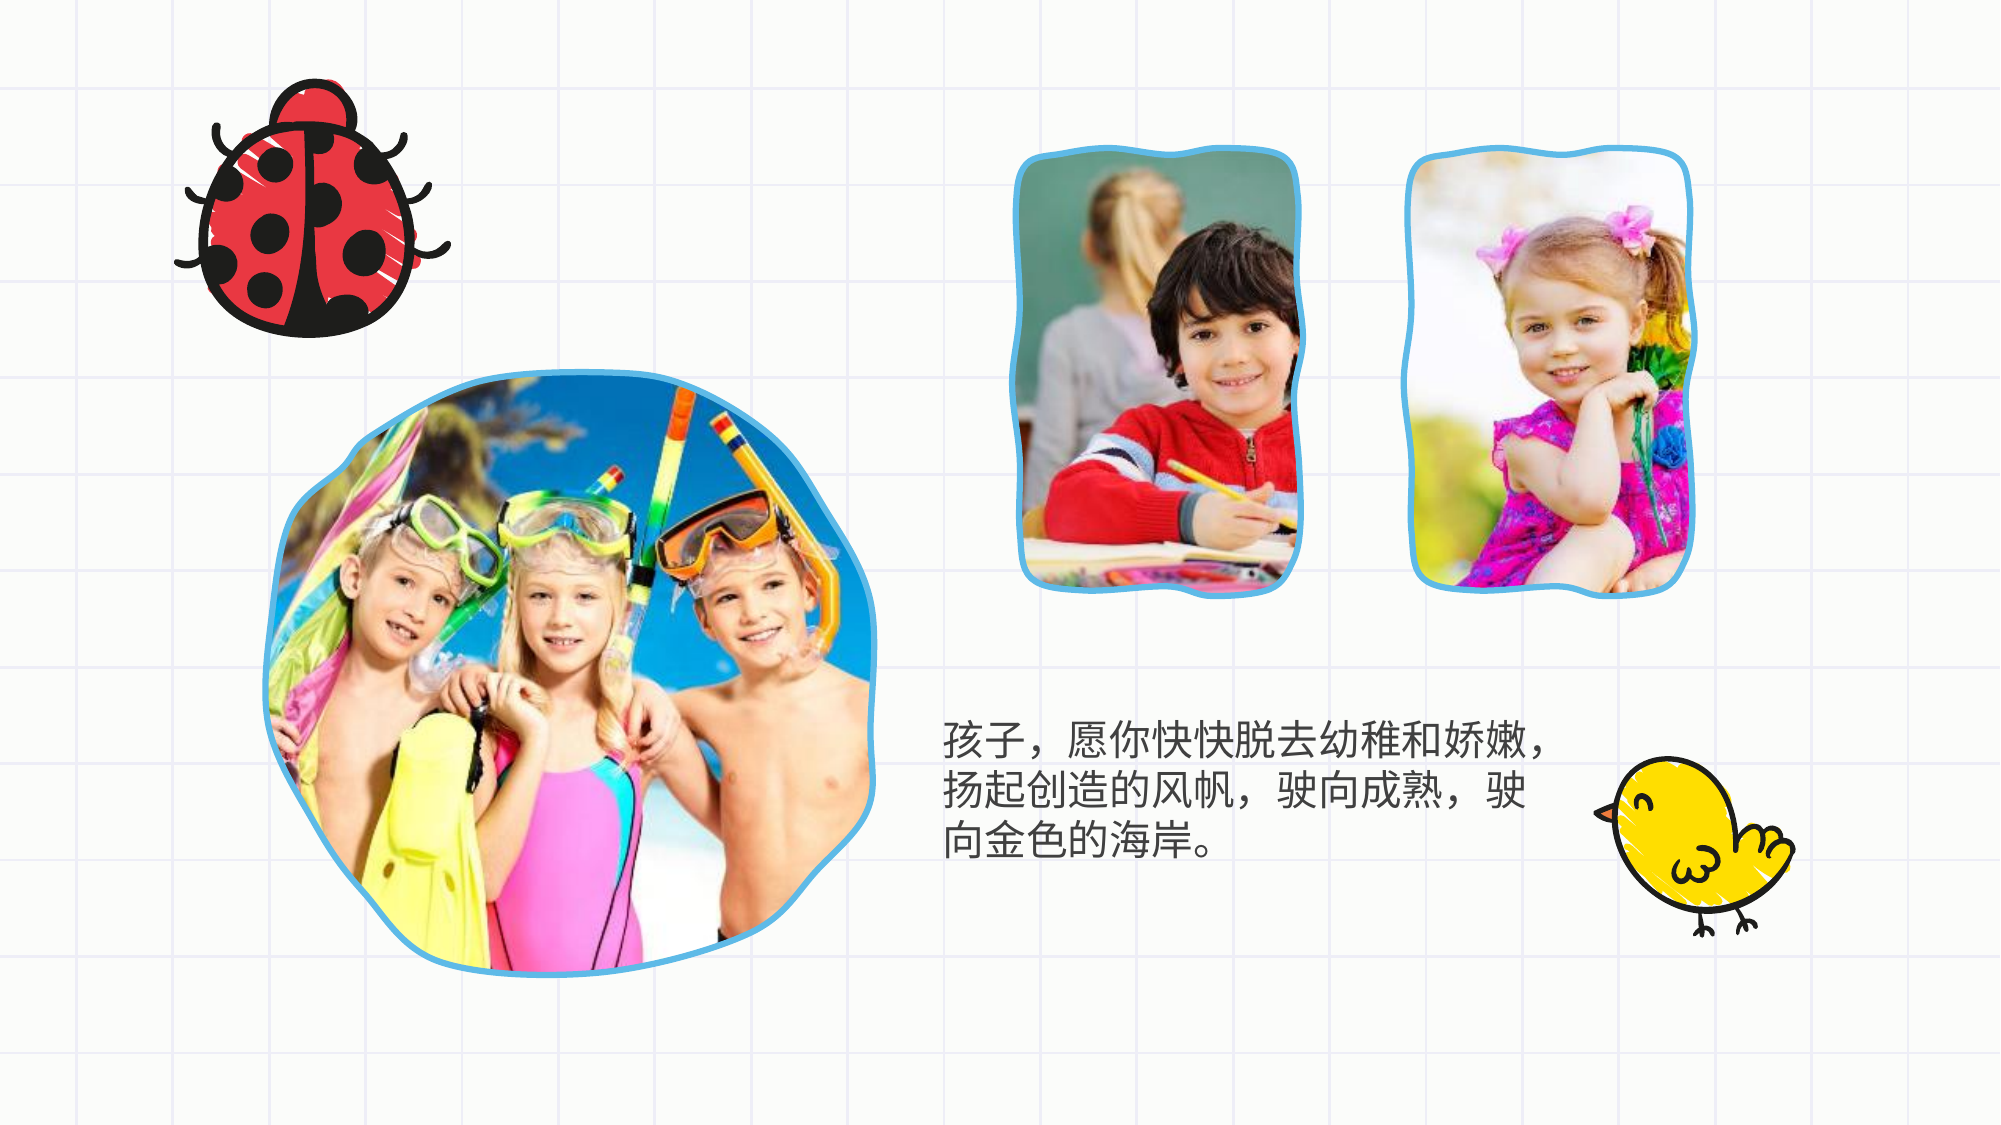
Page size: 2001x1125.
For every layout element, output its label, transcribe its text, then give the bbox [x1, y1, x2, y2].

picture [265, 372, 875, 975]
picture [1403, 148, 1695, 597]
picture [1593, 756, 1796, 938]
text_box 孩子，愿你快快脱去幼稚和娇嫩，扬起创造的风帆，驶向成熟，驶向金色的海岸。 [927, 706, 1561, 872]
picture [1012, 148, 1303, 597]
picture [173, 78, 451, 338]
